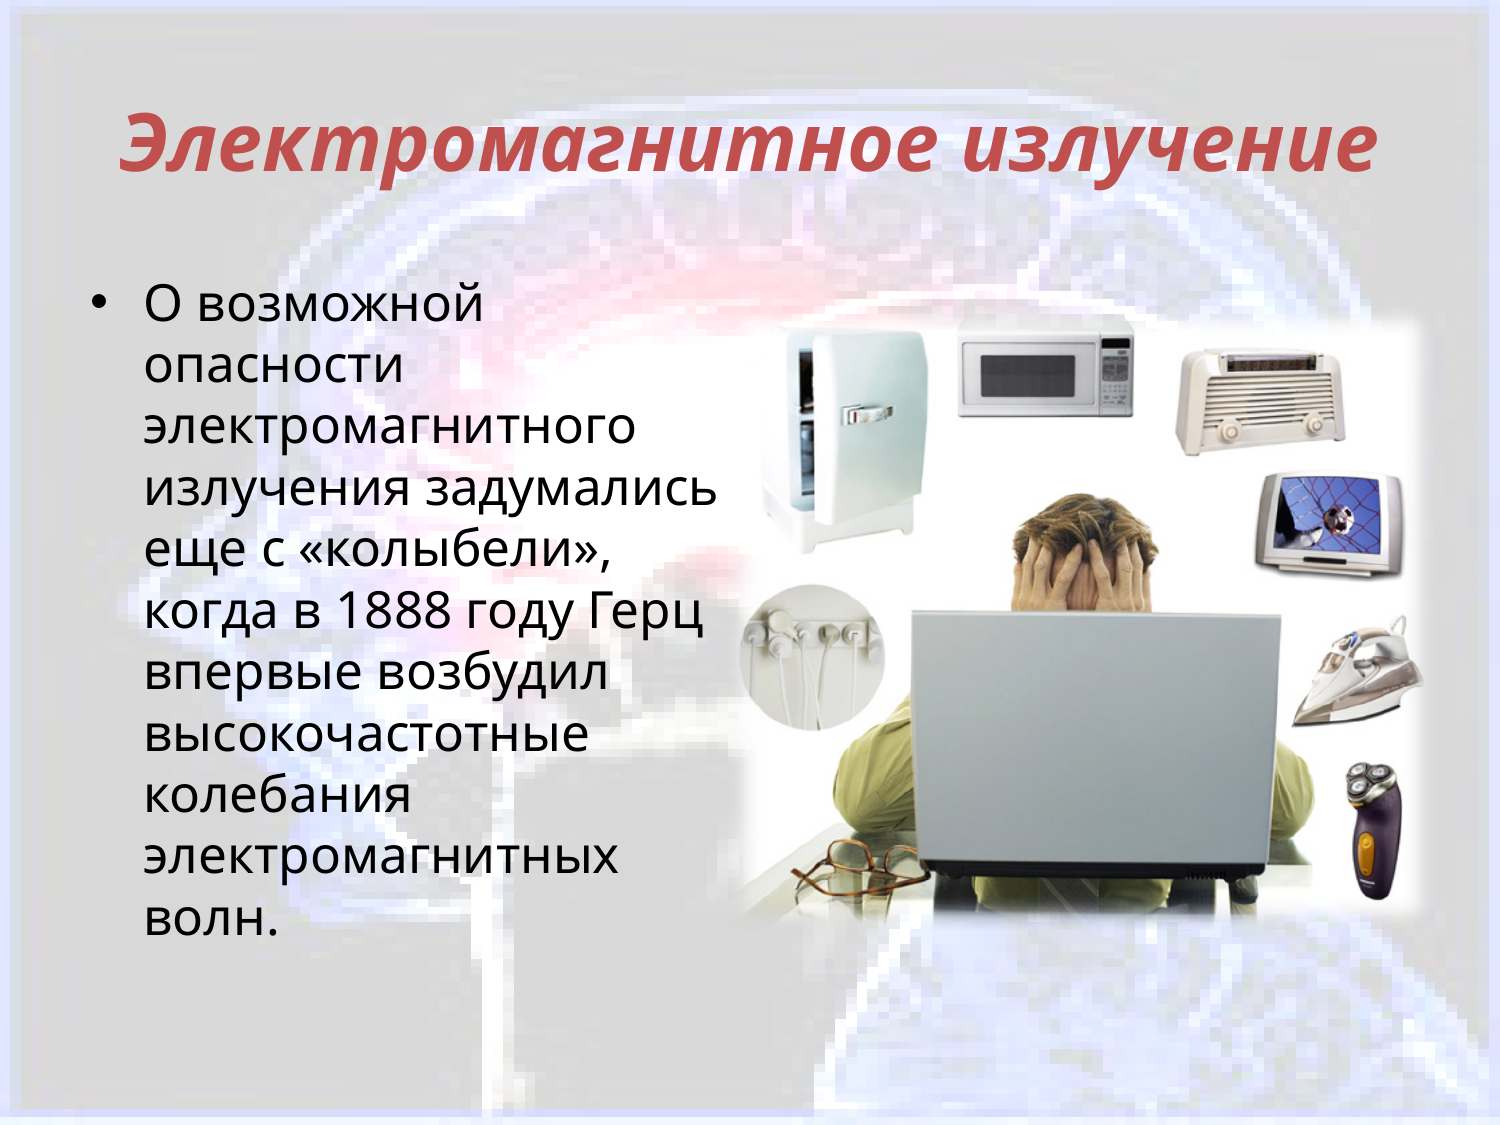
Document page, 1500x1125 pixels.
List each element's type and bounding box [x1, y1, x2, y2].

list [726, 302, 1437, 932]
picture [0, 0, 1500, 1125]
